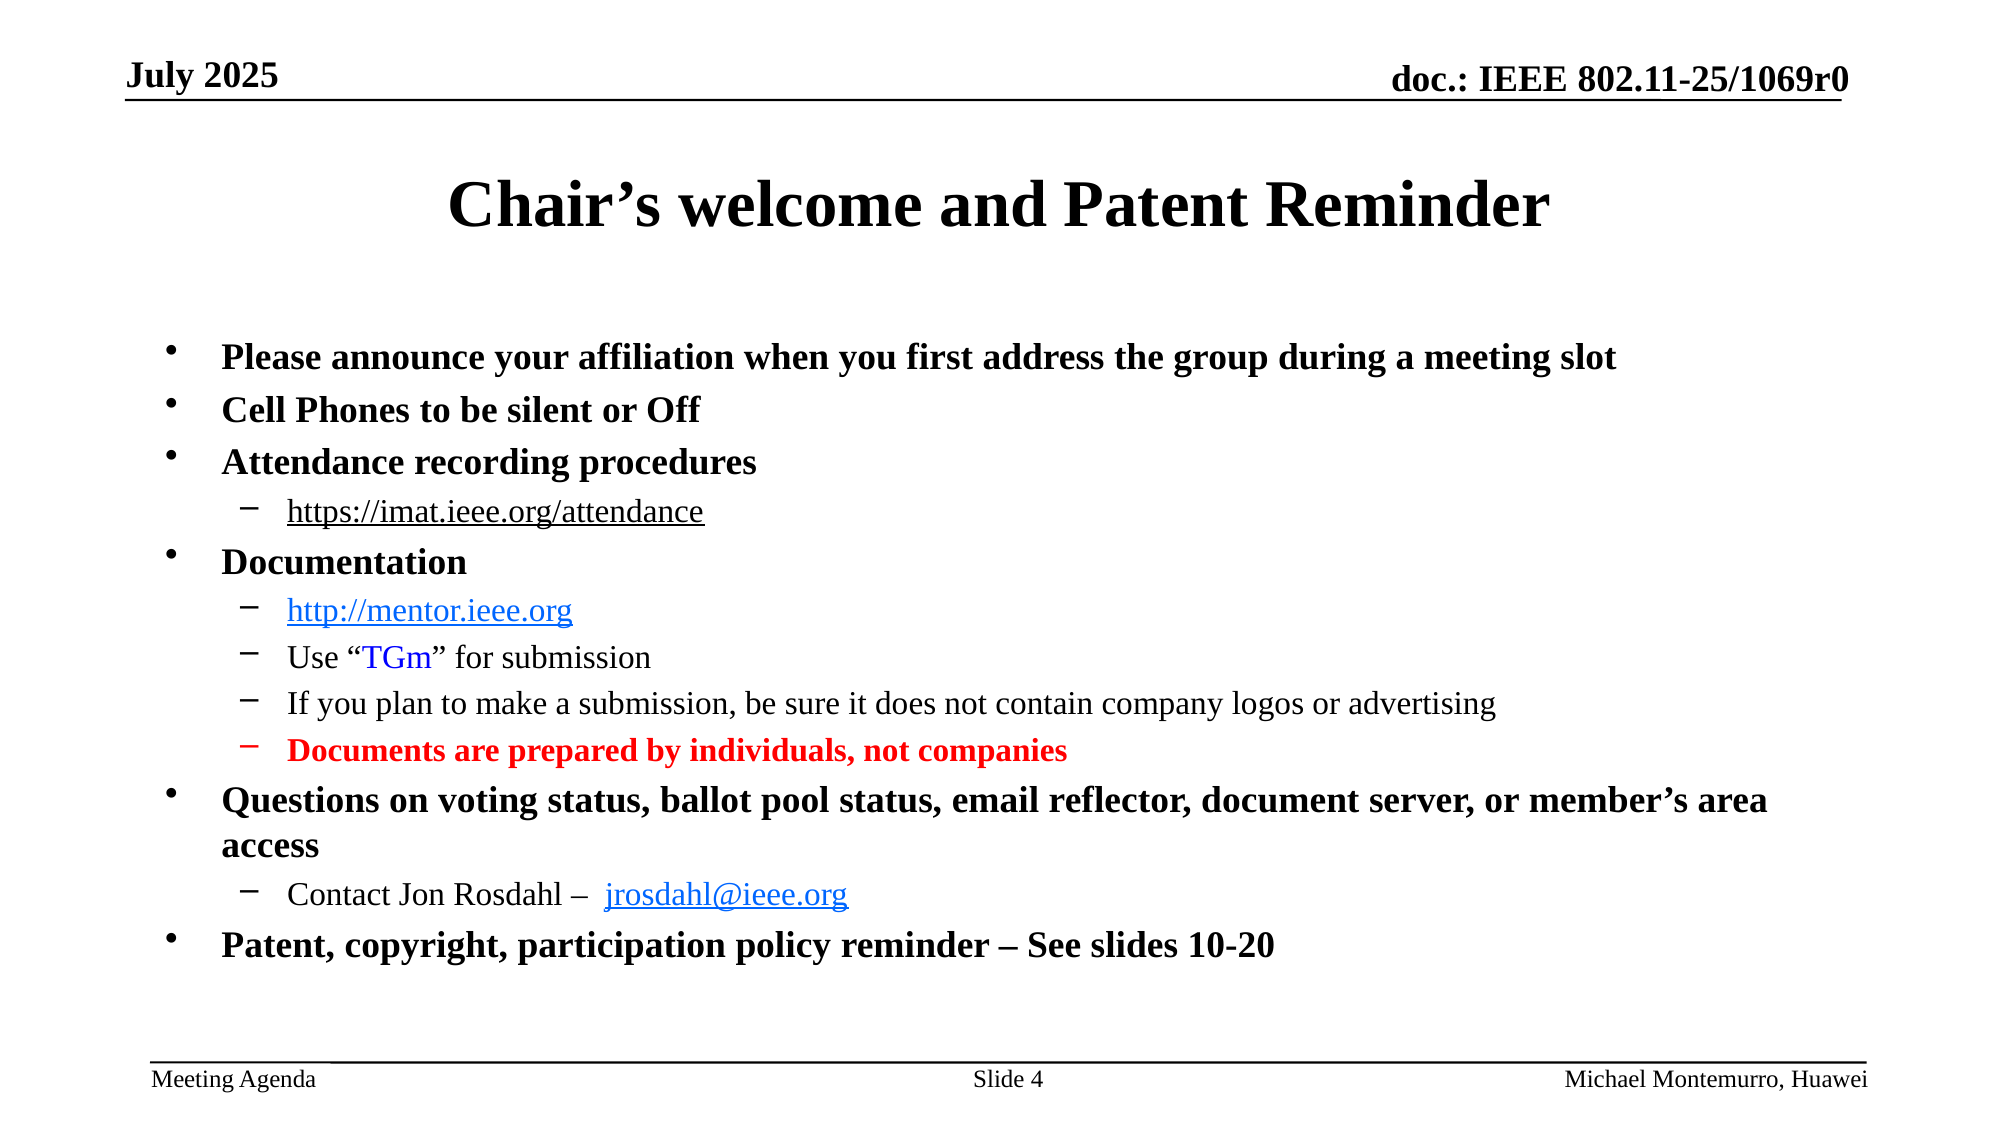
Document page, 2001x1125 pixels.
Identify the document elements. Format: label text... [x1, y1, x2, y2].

list Please announce your affiliation when you first address the group during a meeting slot Cell Phones to be silent or Off Attendance recording procedures https://imat.ieee.org/attendance Documentation http://mentor.ieee.org Use “TGm” for submission If you plan to make a submission, be sure it does not contain company logos or advertising Documents are prepared by individuals, not companies Questions on voting status, ballot pool status, email reflector, document server, or member’s area access Contact Jon Rosdahl – jrosdahl@ieee.org Patent, copyright, participation policy reminder – See slides 10-20 [150, 324, 1850, 1000]
slide_number Slide 4 [964, 1061, 1053, 1093]
title Chair’s welcome and Patent Reminder [150, 112, 1850, 288]
footer Michael Montemurro, Huawei [1266, 1061, 1869, 1093]
